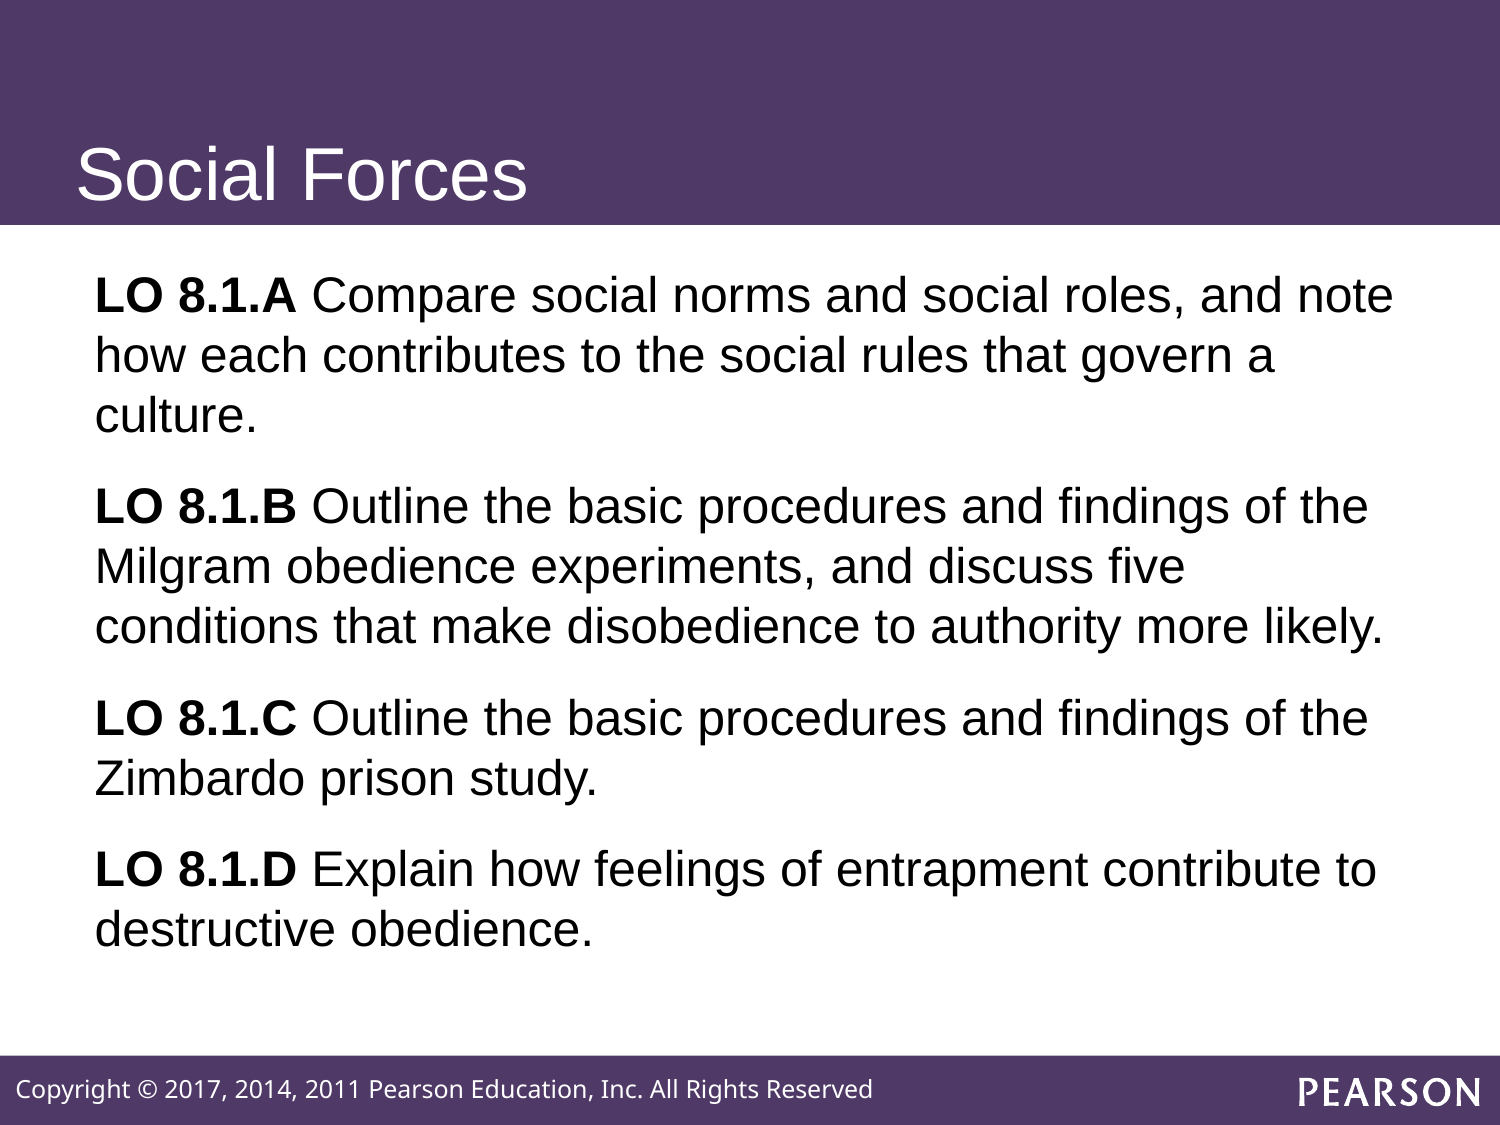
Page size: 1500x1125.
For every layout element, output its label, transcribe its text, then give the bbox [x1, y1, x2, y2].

list LO 8.1.A Compare social norms and social roles, and note how each contributes to the social rules that govern a culture. LO 8.1.B Outline the basic procedures and findings of the Milgram obedience experiments, and discuss five conditions that make disobedience to authority more likely. LO 8.1.C Outline the basic procedures and findings of the Zimbardo prison study. LO 8.1.D Explain how feelings of entrapment contribute to destructive obedience. [75, 262, 1425, 1005]
title Social Forces [75, 35, 1425, 216]
